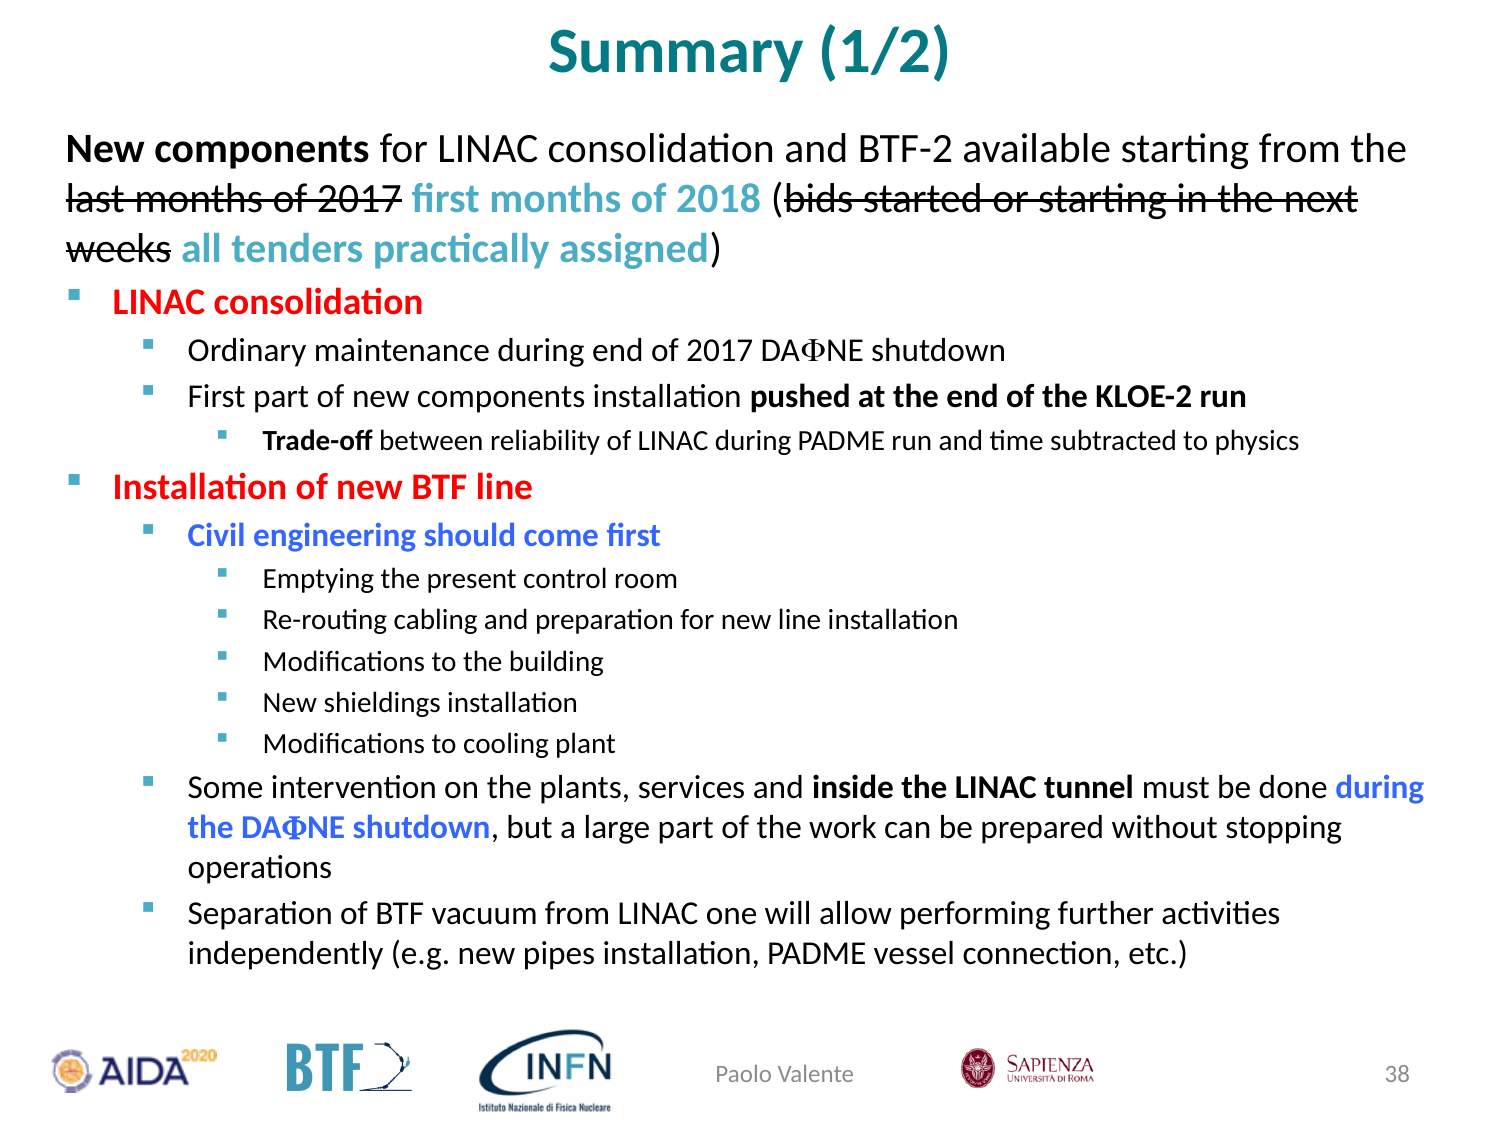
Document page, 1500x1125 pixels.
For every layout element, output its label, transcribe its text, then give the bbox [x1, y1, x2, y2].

text_box New components for LINAC consolidation and BTF-2 available starting from the last months of 2017 first months of 2018 (bids started or starting in the next weeks all tenders practically assigned) LINAC consolidation Ordinary maintenance during end of 2017 DAFNE shutdown First part of new components installation pushed at the end of the KLOE-2 run Trade-off between reliability of LINAC during PADME run and time subtracted to physics Installation of new BTF line Civil engineering should come first Emptying the present control room Re-routing cabling and preparation for new line installation Modifications to the building New shieldings installation Modifications to cooling plant Some intervention on the plants, services and inside the LINAC tunnel must be done during the DAFNE shutdown, but a large part of the work can be prepared without stopping operations Separation of BTF vacuum from LINAC one will allow performing further activities independently (e.g. new pipes installation, PADME vessel connection, etc.) [50, 113, 1448, 979]
picture [281, 1033, 419, 1105]
slide_number 38 [1162, 1042, 1425, 1103]
picture [459, 1023, 618, 1114]
title Summary (1/2) [75, 0, 1425, 93]
picture [953, 1040, 1102, 1096]
footer Paolo Valente [620, 1042, 949, 1103]
picture [51, 1049, 217, 1093]
